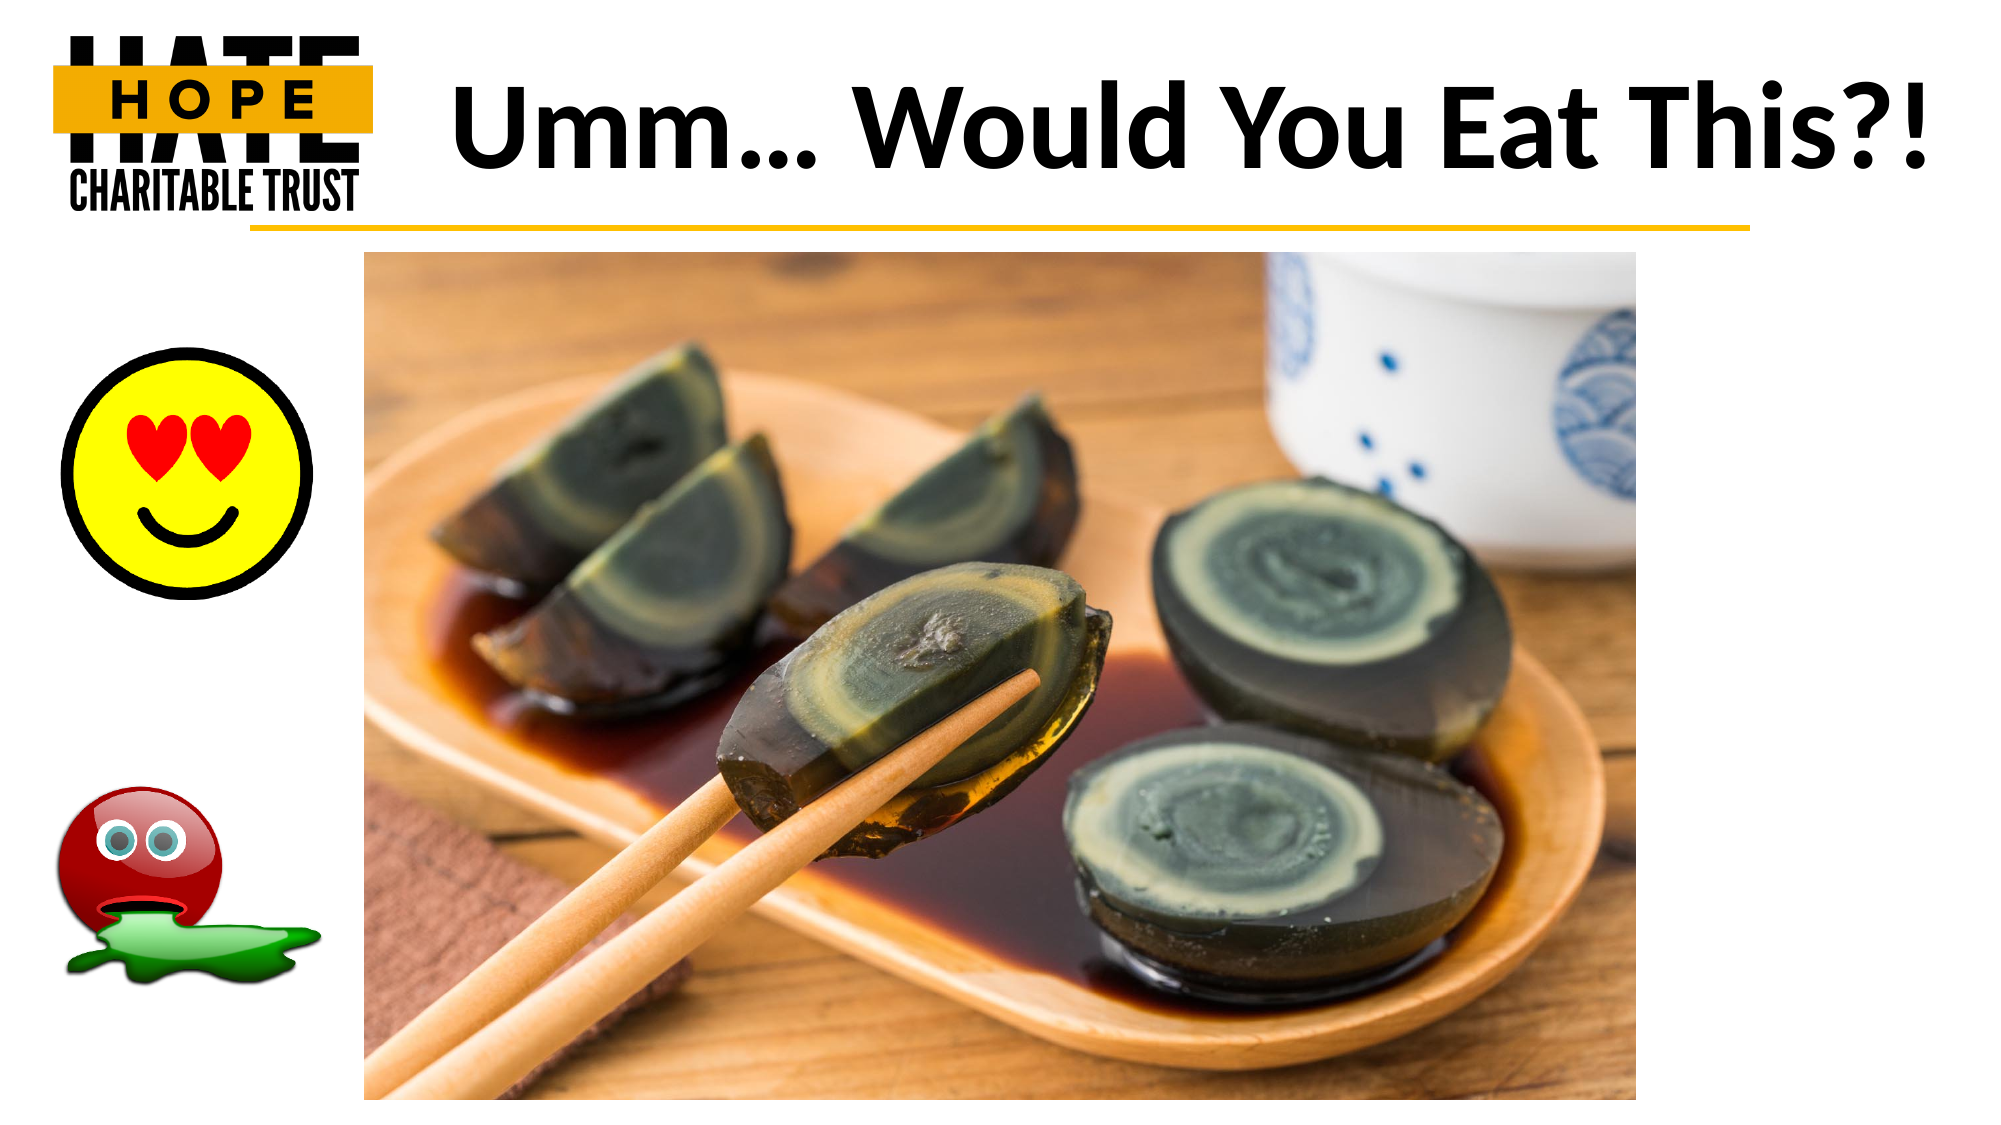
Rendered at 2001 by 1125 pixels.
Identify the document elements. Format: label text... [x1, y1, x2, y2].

picture [53, 784, 324, 988]
picture [53, 36, 373, 211]
picture [54, 342, 324, 600]
text_box Umm… Would You Eat This?! [417, 36, 1970, 201]
picture [364, 252, 1636, 1100]
